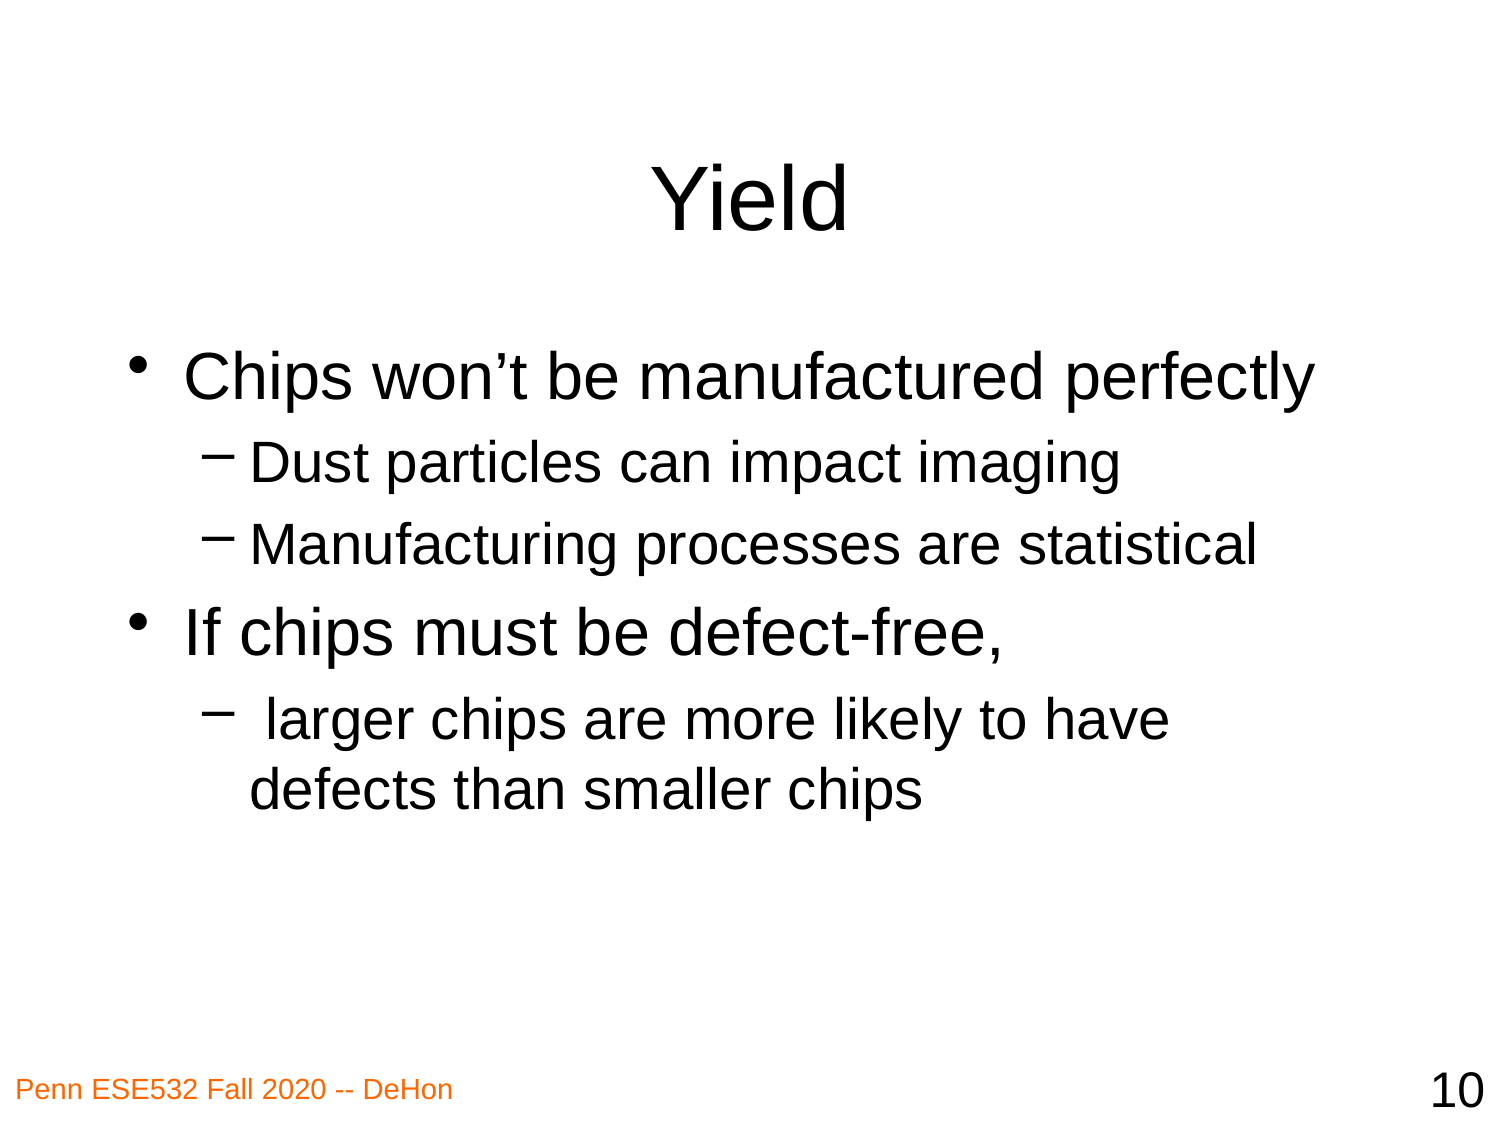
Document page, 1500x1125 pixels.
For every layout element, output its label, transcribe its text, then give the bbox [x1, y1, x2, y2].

slide_number Penn ESE532 Fall 2020 -- DeHon [0, 1062, 576, 1125]
list Chips won’t be manufactured perfectly Dust particles can impact imaging Manufacturing processes are statistical If chips must be defect-free, larger chips are more likely to have defects than smaller chips [112, 324, 1388, 1001]
title Yield [112, 99, 1388, 288]
slide_number 10 [1187, 1049, 1500, 1125]
